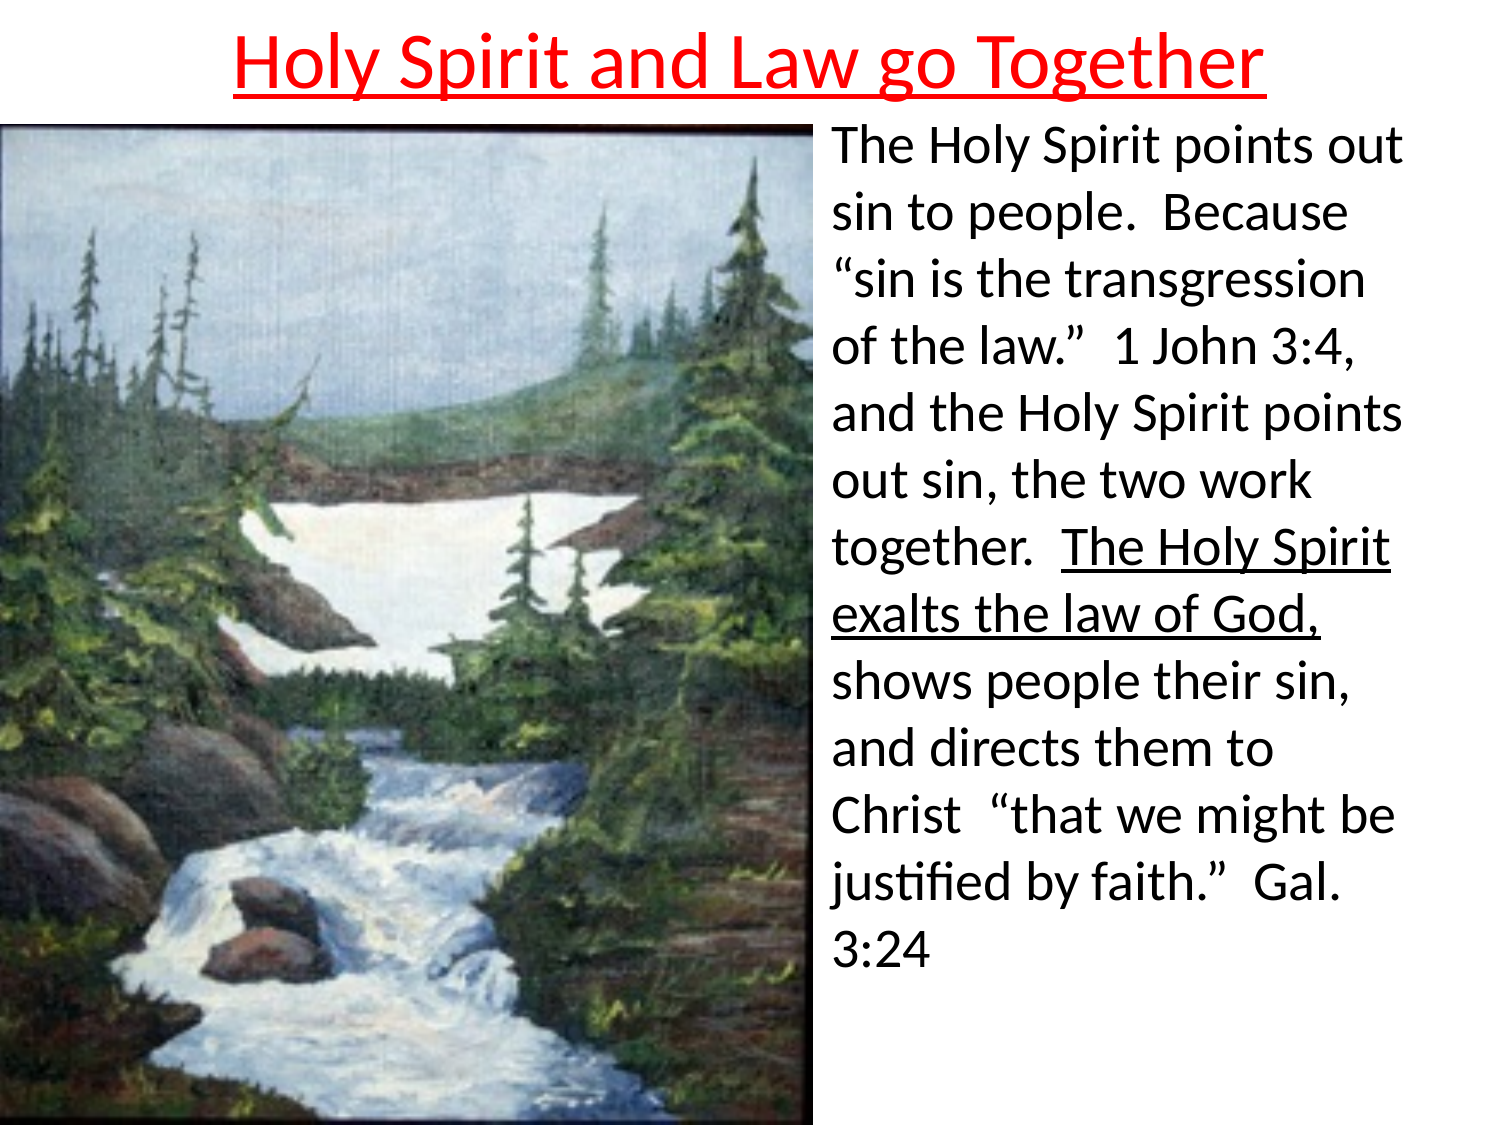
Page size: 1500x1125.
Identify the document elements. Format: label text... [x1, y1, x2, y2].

list The Holy Spirit points out sin to people. Because “sin is the transgression of the law.” 1 John 3:4, and the Holy Spirit points out sin, the two work together. The Holy Spirit exalts the law of God, shows people their sin, and directs them to Christ “that we might be justified by faith.” Gal. 3:24 [762, 99, 1425, 1125]
title Holy Spirit and Law go Together [75, 0, 1425, 113]
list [0, 124, 813, 1125]
